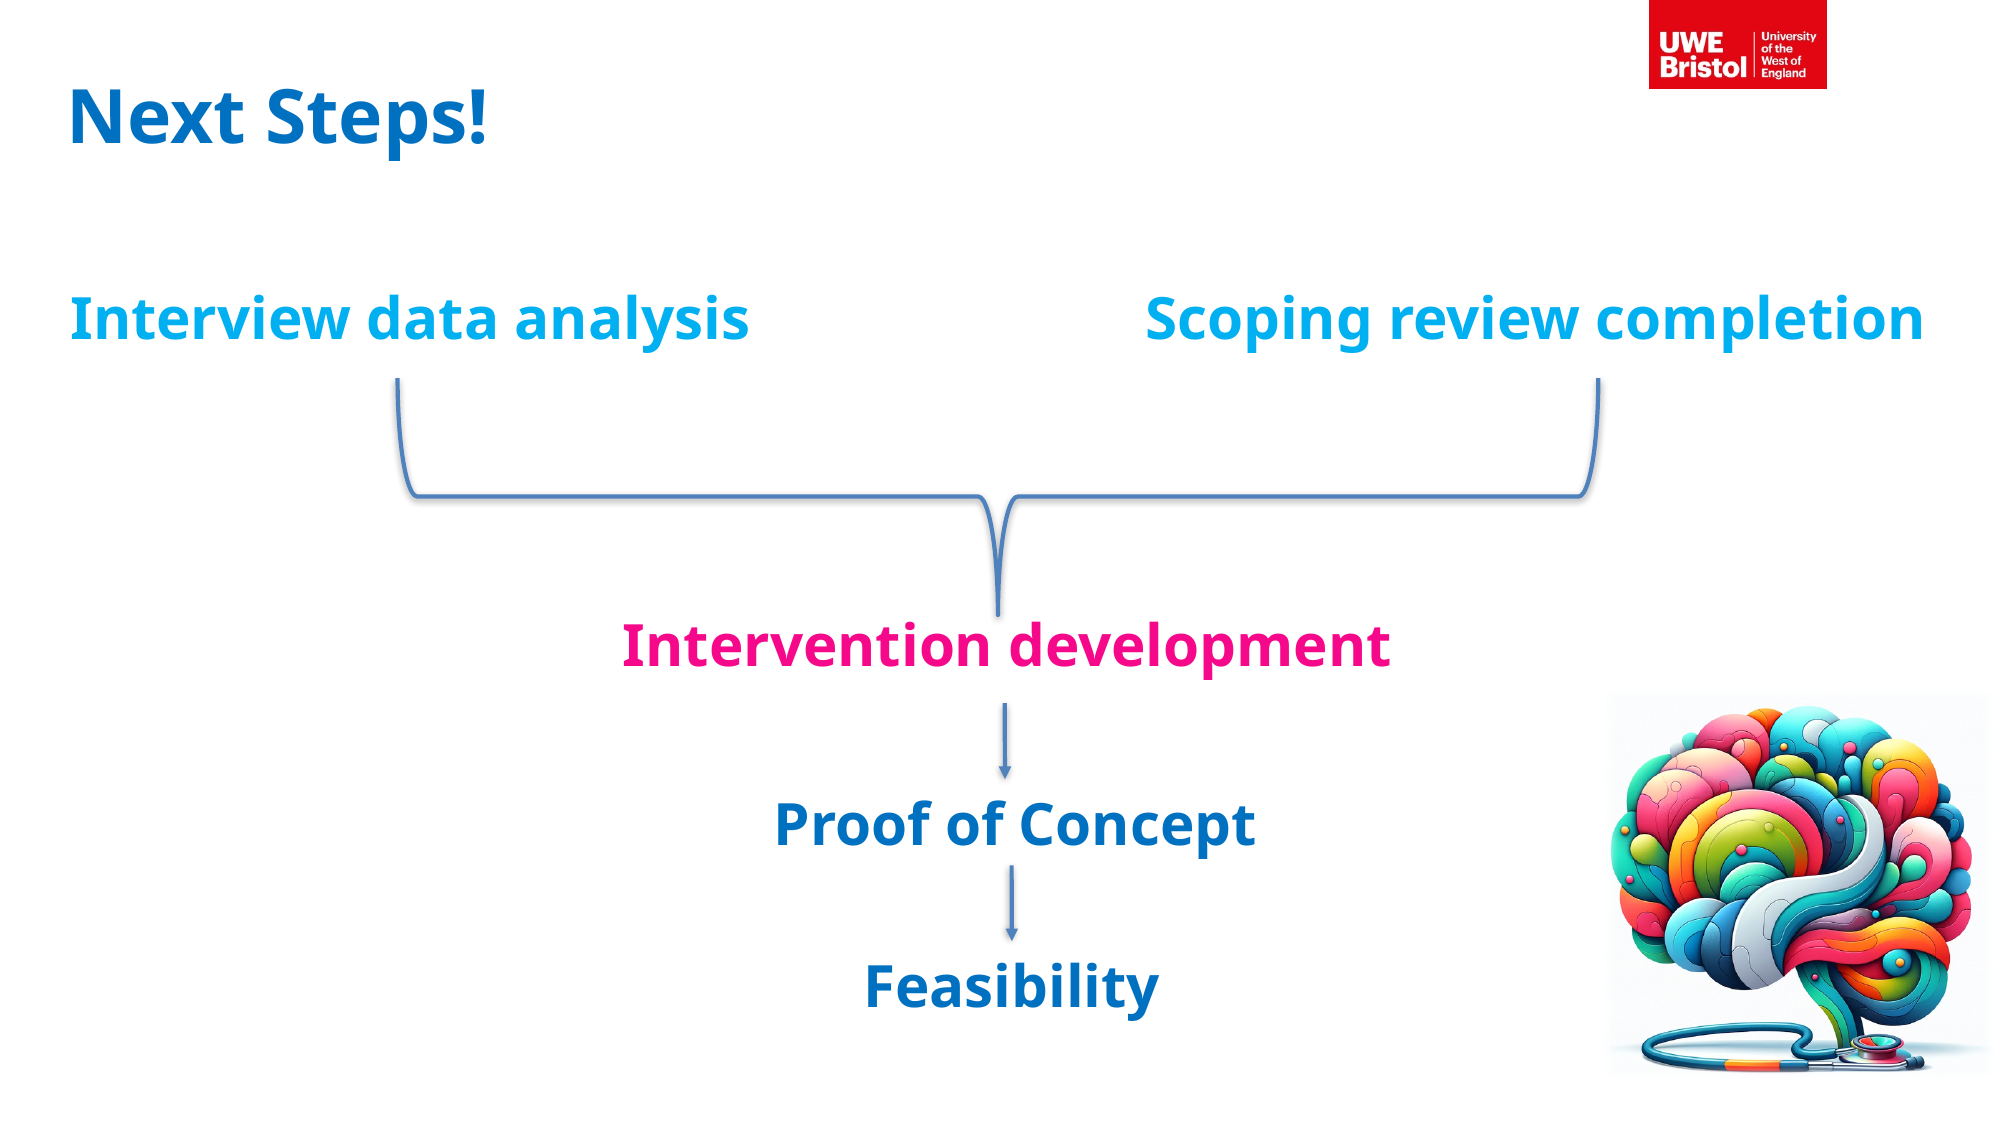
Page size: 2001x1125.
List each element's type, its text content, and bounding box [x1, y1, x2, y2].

text_box Proof of Concept [630, 779, 1400, 865]
picture [1649, 0, 1827, 89]
text_box [395, 378, 1601, 618]
picture [1598, 683, 2000, 1085]
text_box Feasibility [597, 941, 1441, 1027]
list Interview data analysis Scoping review completion Intervention development [70, 281, 1930, 839]
title Next Steps! [66, 68, 1492, 286]
